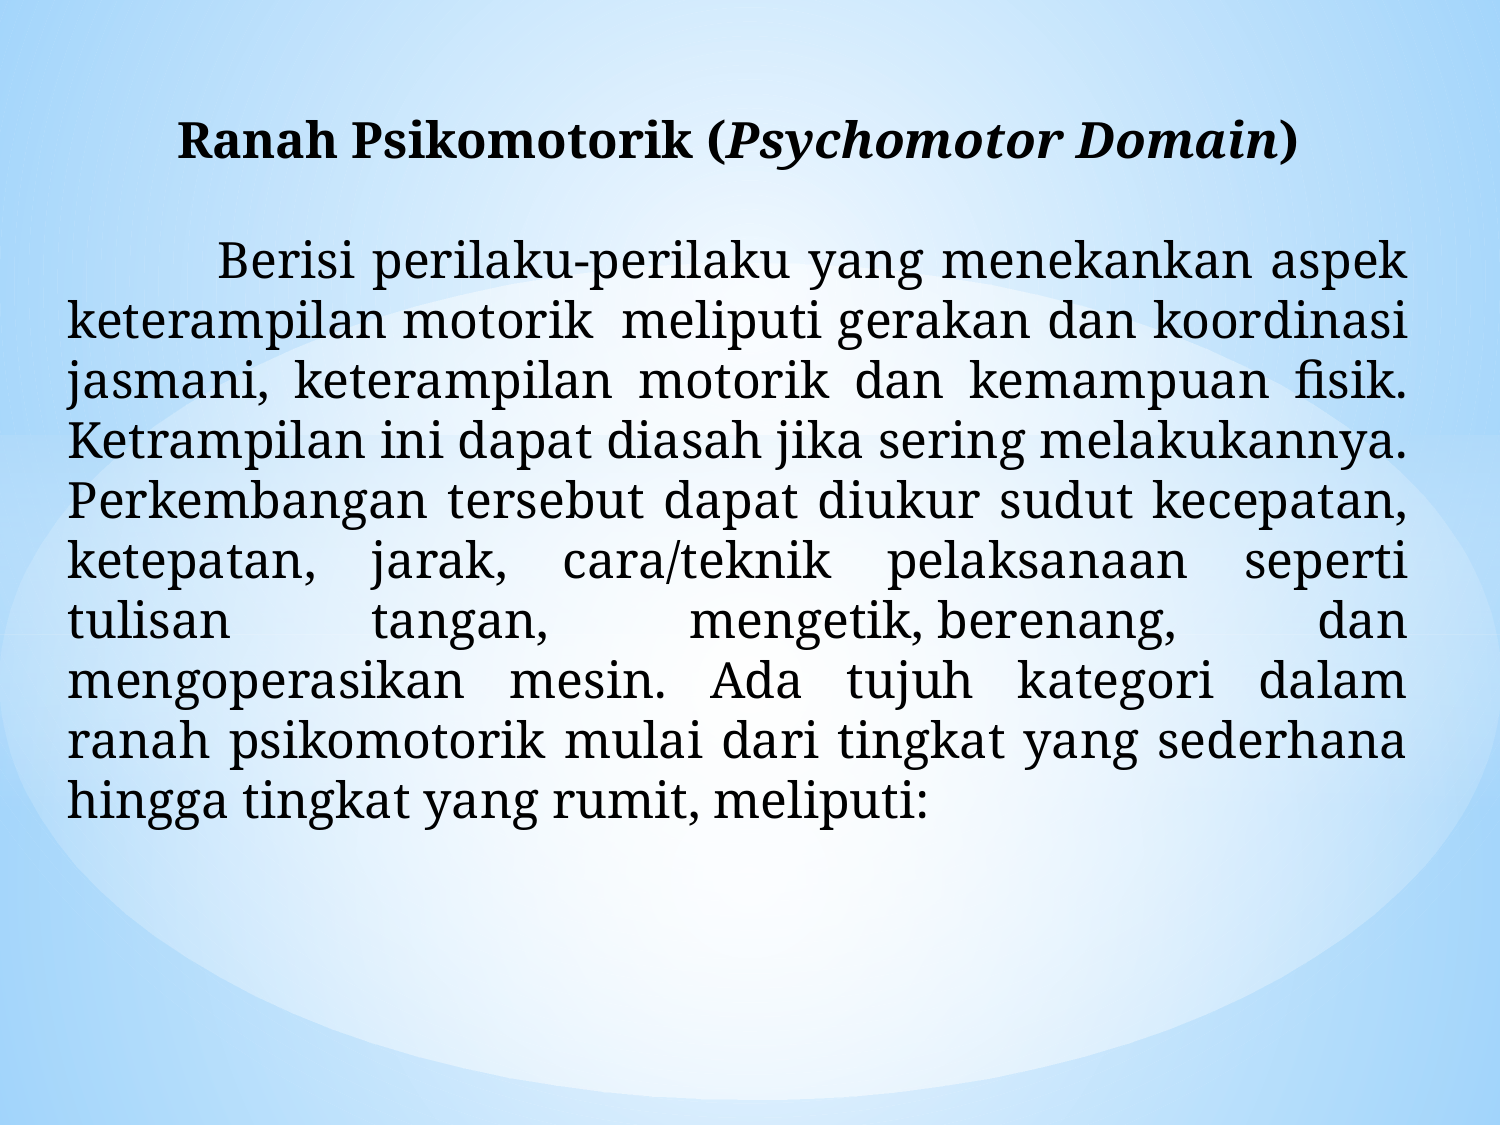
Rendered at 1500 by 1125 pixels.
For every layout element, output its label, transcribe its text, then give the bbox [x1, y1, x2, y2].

text_box Ranah Psikomotorik (Psychomotor Domain) Berisi perilaku-perilaku yang menekankan aspek keterampilan motorik meliputi gerakan dan koordinasi jasmani, keterampilan motorik dan kemampuan fisik. Ketrampilan ini dapat diasah jika sering melakukannya. Perkembangan tersebut dapat diukur sudut kecepatan, ketepatan, jarak, cara/teknik pelaksanaan seperti tulisan tangan, mengetik, berenang, dan mengoperasikan mesin. Ada tujuh kategori dalam ranah psikomotorik mulai dari tingkat yang sederhana hingga tingkat yang rumit, meliputi: [52, 101, 1425, 835]
